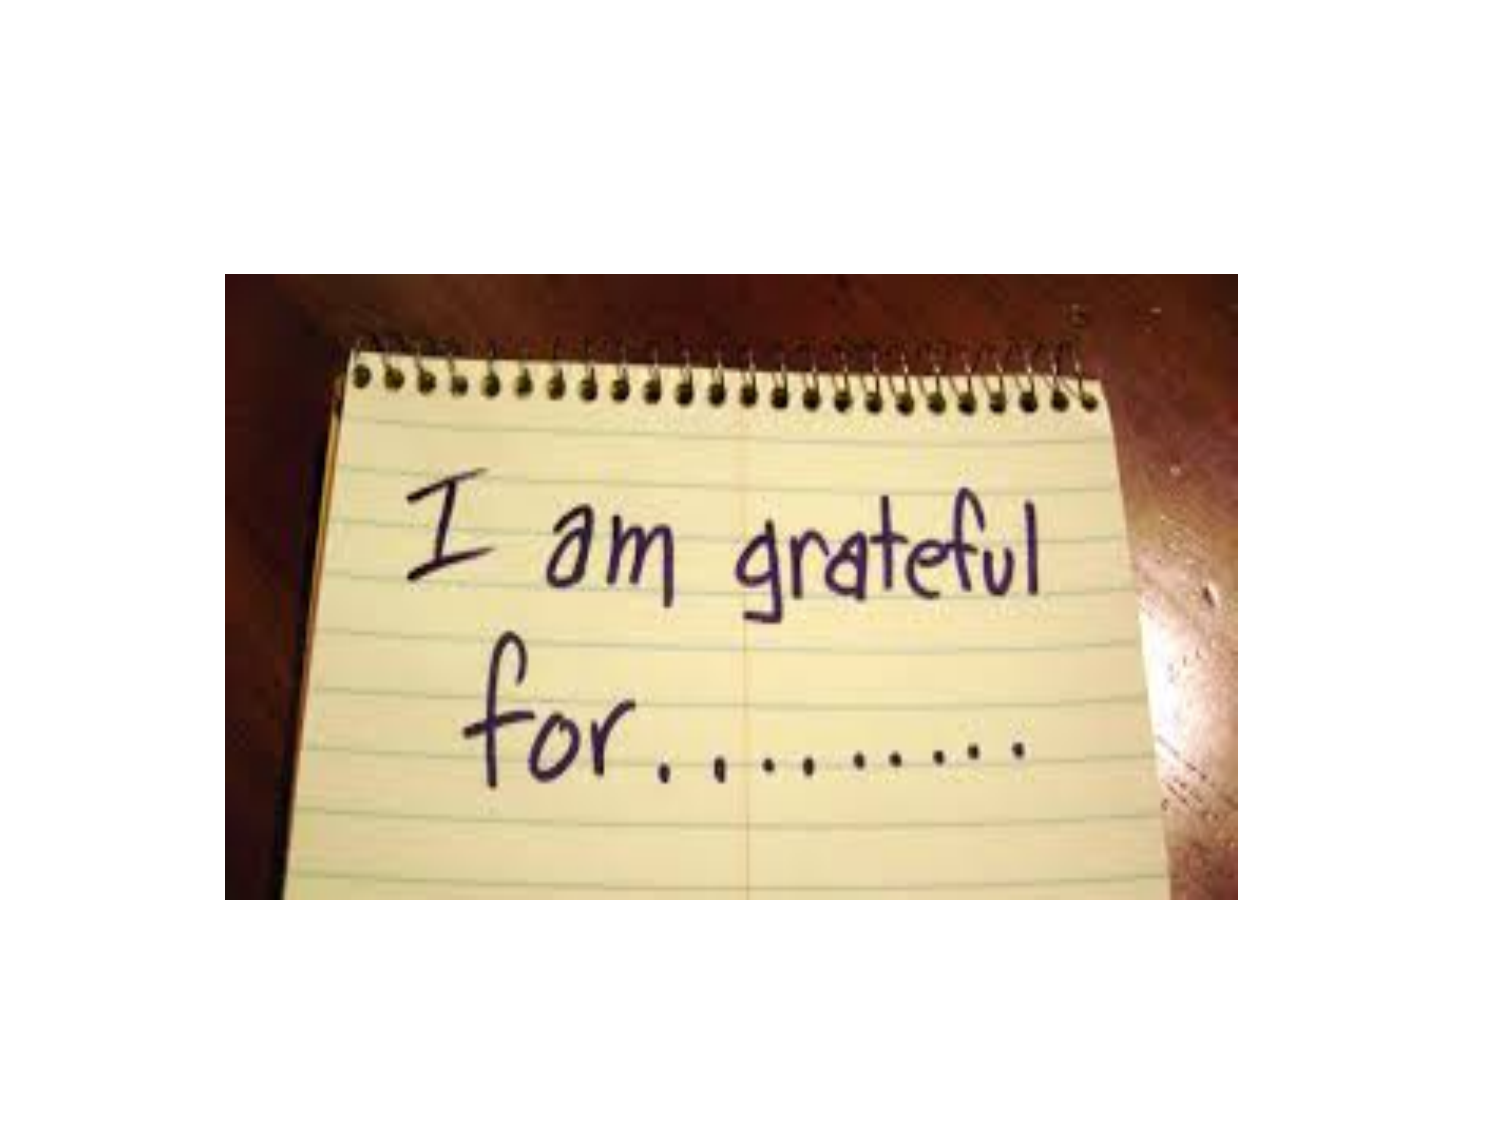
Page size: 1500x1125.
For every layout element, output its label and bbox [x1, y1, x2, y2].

list [224, 274, 1239, 901]
